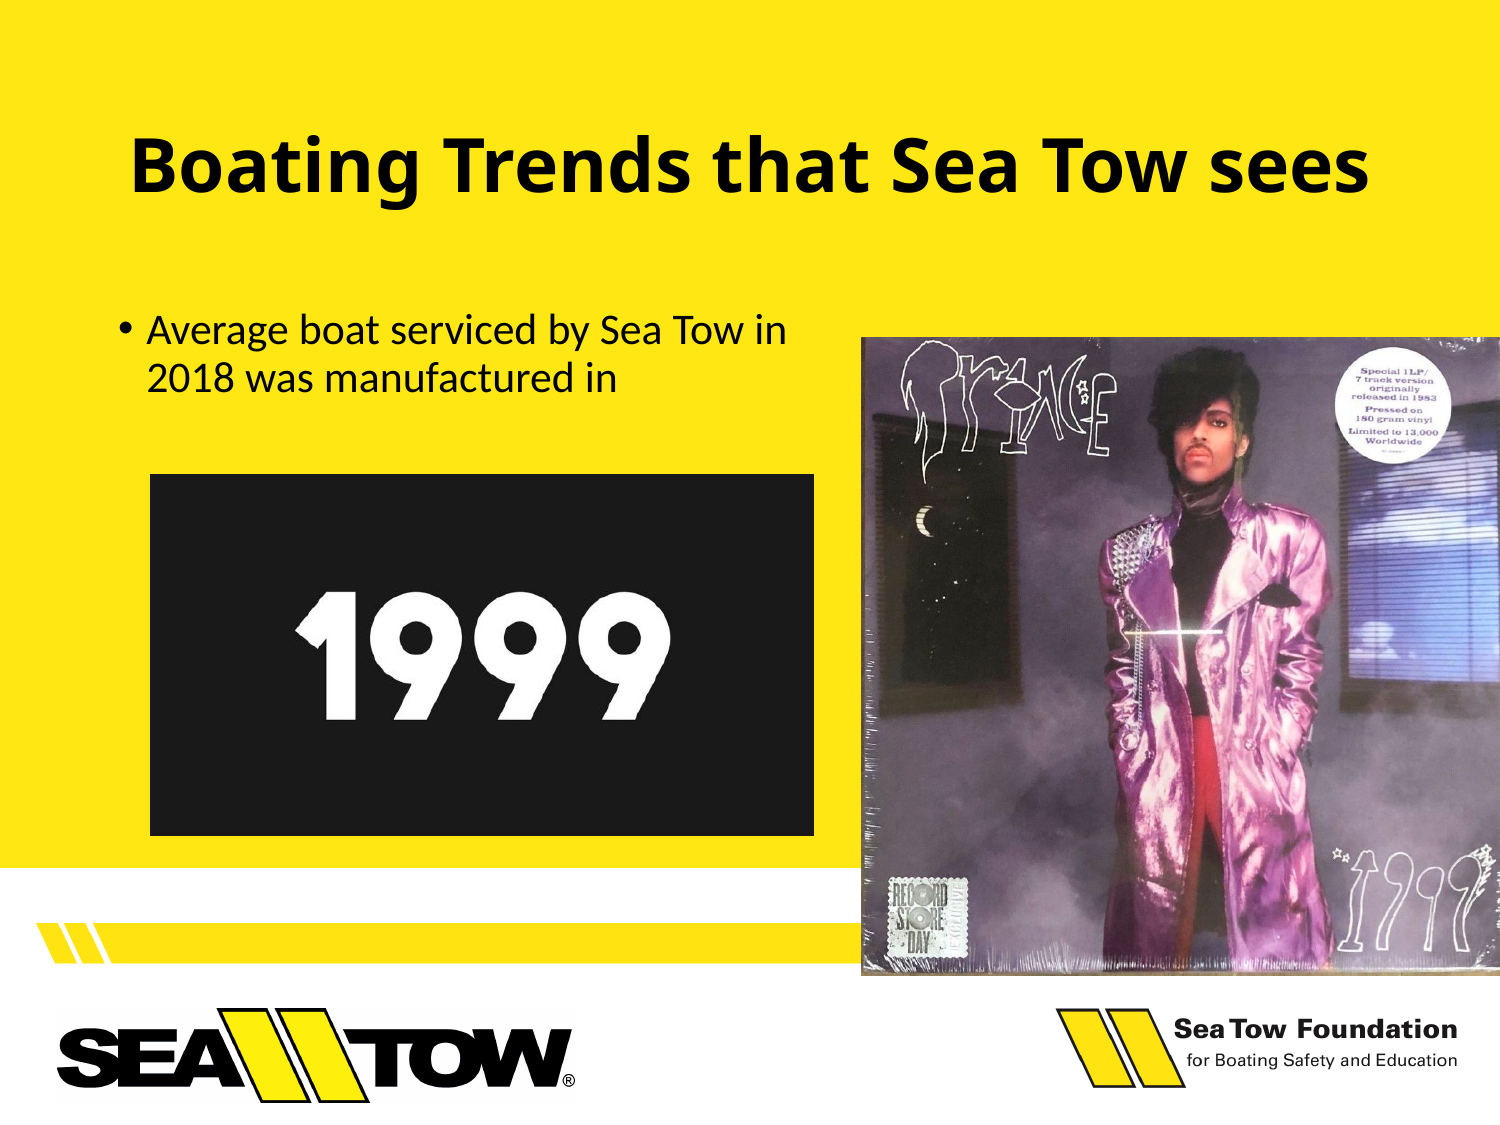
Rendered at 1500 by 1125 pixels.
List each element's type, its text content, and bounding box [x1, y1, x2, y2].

picture [150, 474, 814, 836]
picture [0, 337, 1500, 1125]
title Boating Trends that Sea Tow sees [103, 59, 1397, 278]
list Average boat serviced by Sea Tow in 2018 was manufactured in [103, 299, 862, 442]
